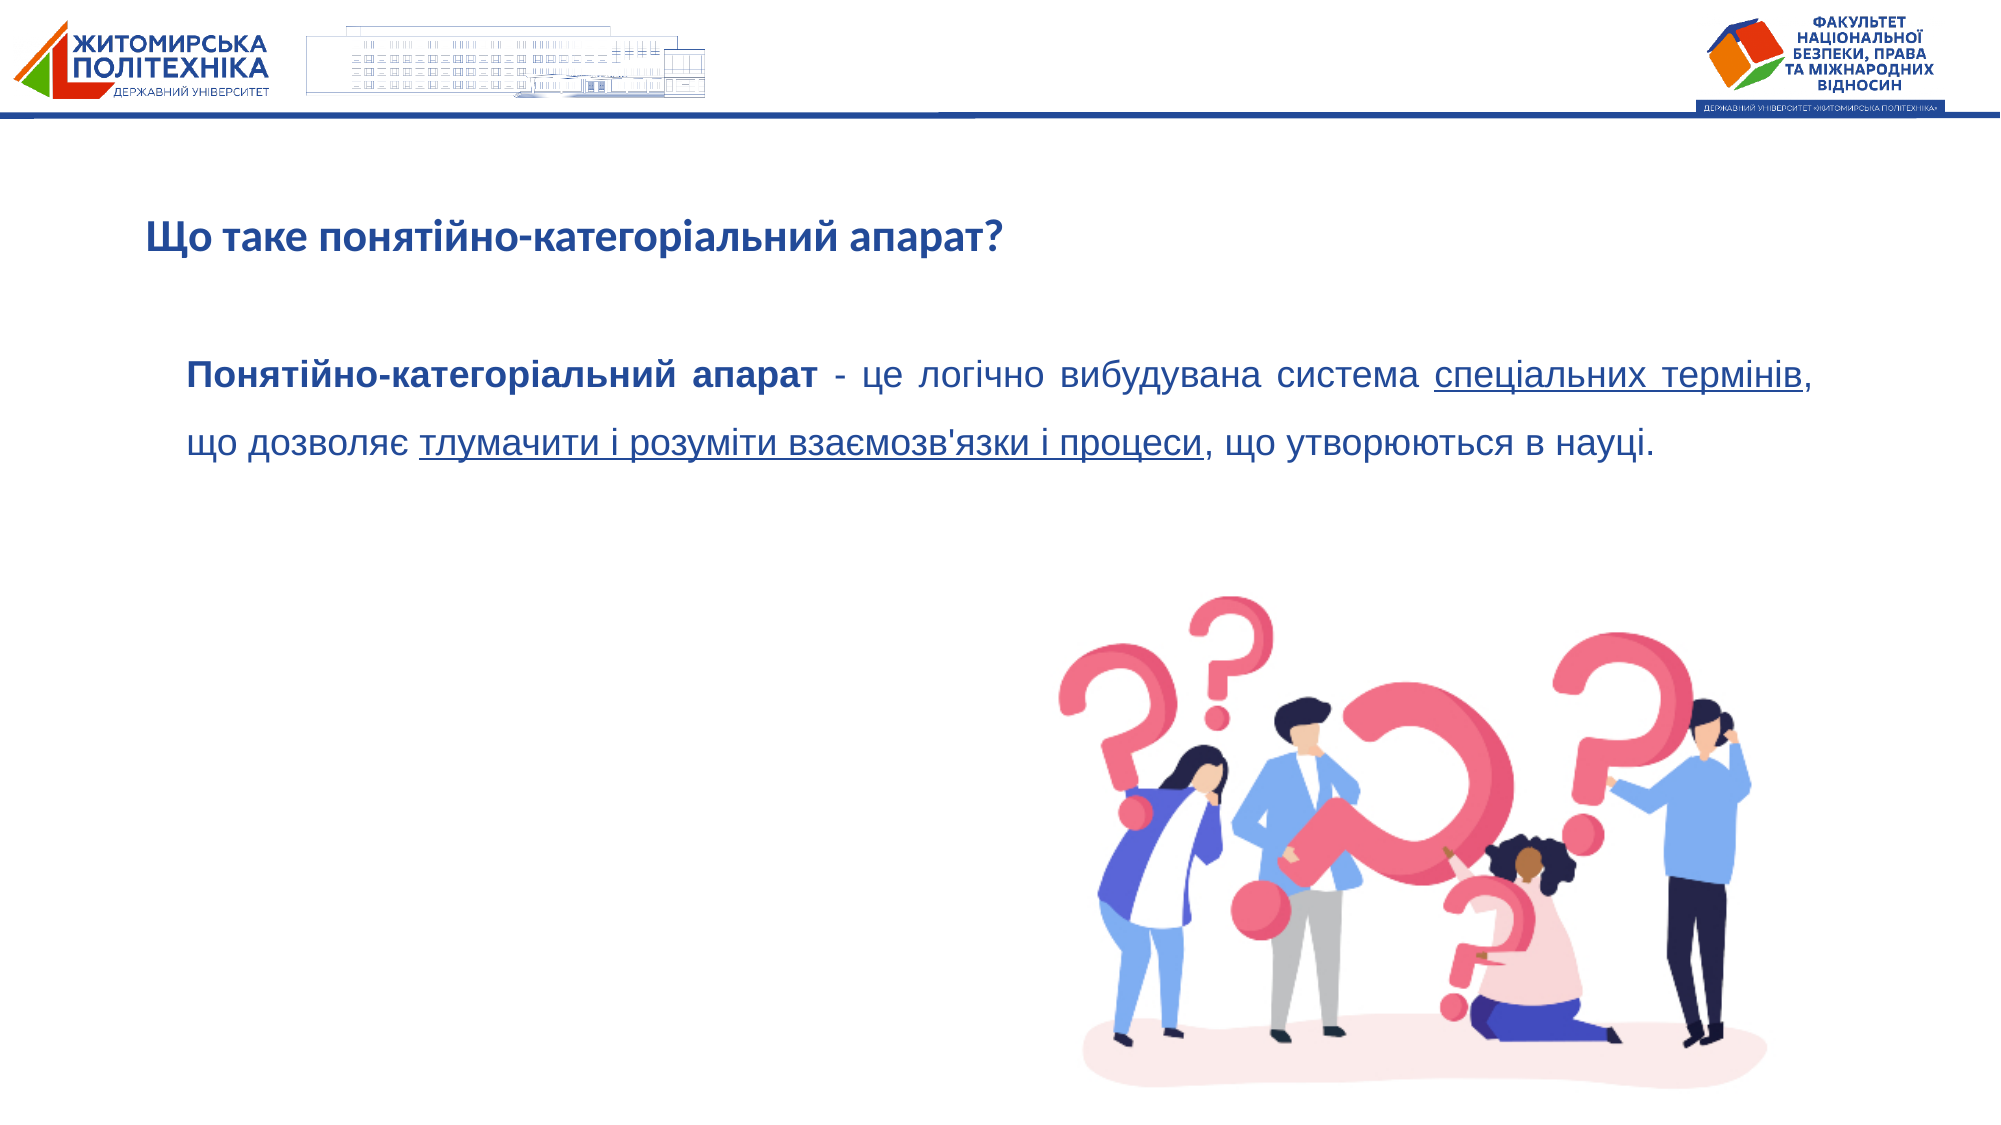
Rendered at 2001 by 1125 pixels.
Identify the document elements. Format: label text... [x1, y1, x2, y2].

picture [1026, 556, 1808, 1125]
text_box Понятійно-категоріальний апарат - це логічно вибудувана система спеціальних термінів, що дозволяє тлумачити і розуміти взаємозв'язки і процеси, що утворюються в науці. [171, 320, 1829, 471]
picture [13, 20, 269, 99]
picture [306, 26, 705, 98]
picture [1696, 14, 1945, 116]
text_box Що таке понятійно-категоріальний апарат? [130, 198, 1020, 268]
